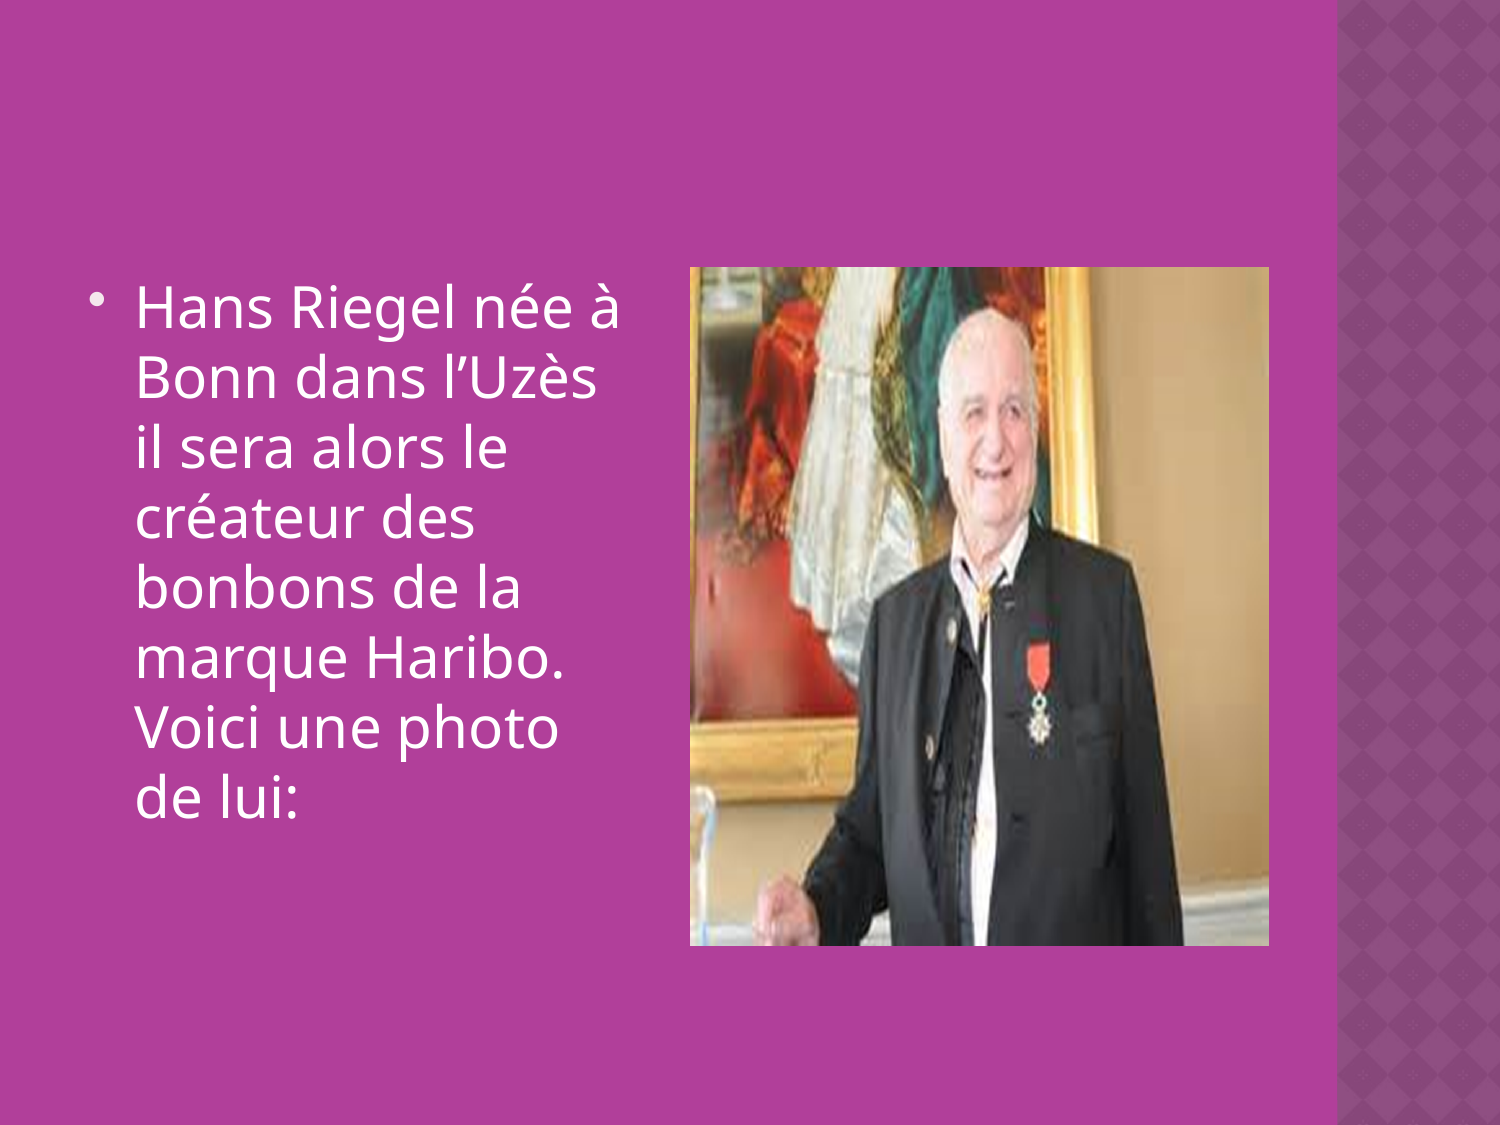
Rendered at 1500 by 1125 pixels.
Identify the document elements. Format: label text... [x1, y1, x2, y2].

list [690, 266, 1269, 946]
list Hans Riegel née à Bonn dans l’Uzès il sera alors le créateur des bonbons de la marque Haribo. Voici une photo de lui: [75, 262, 653, 1005]
